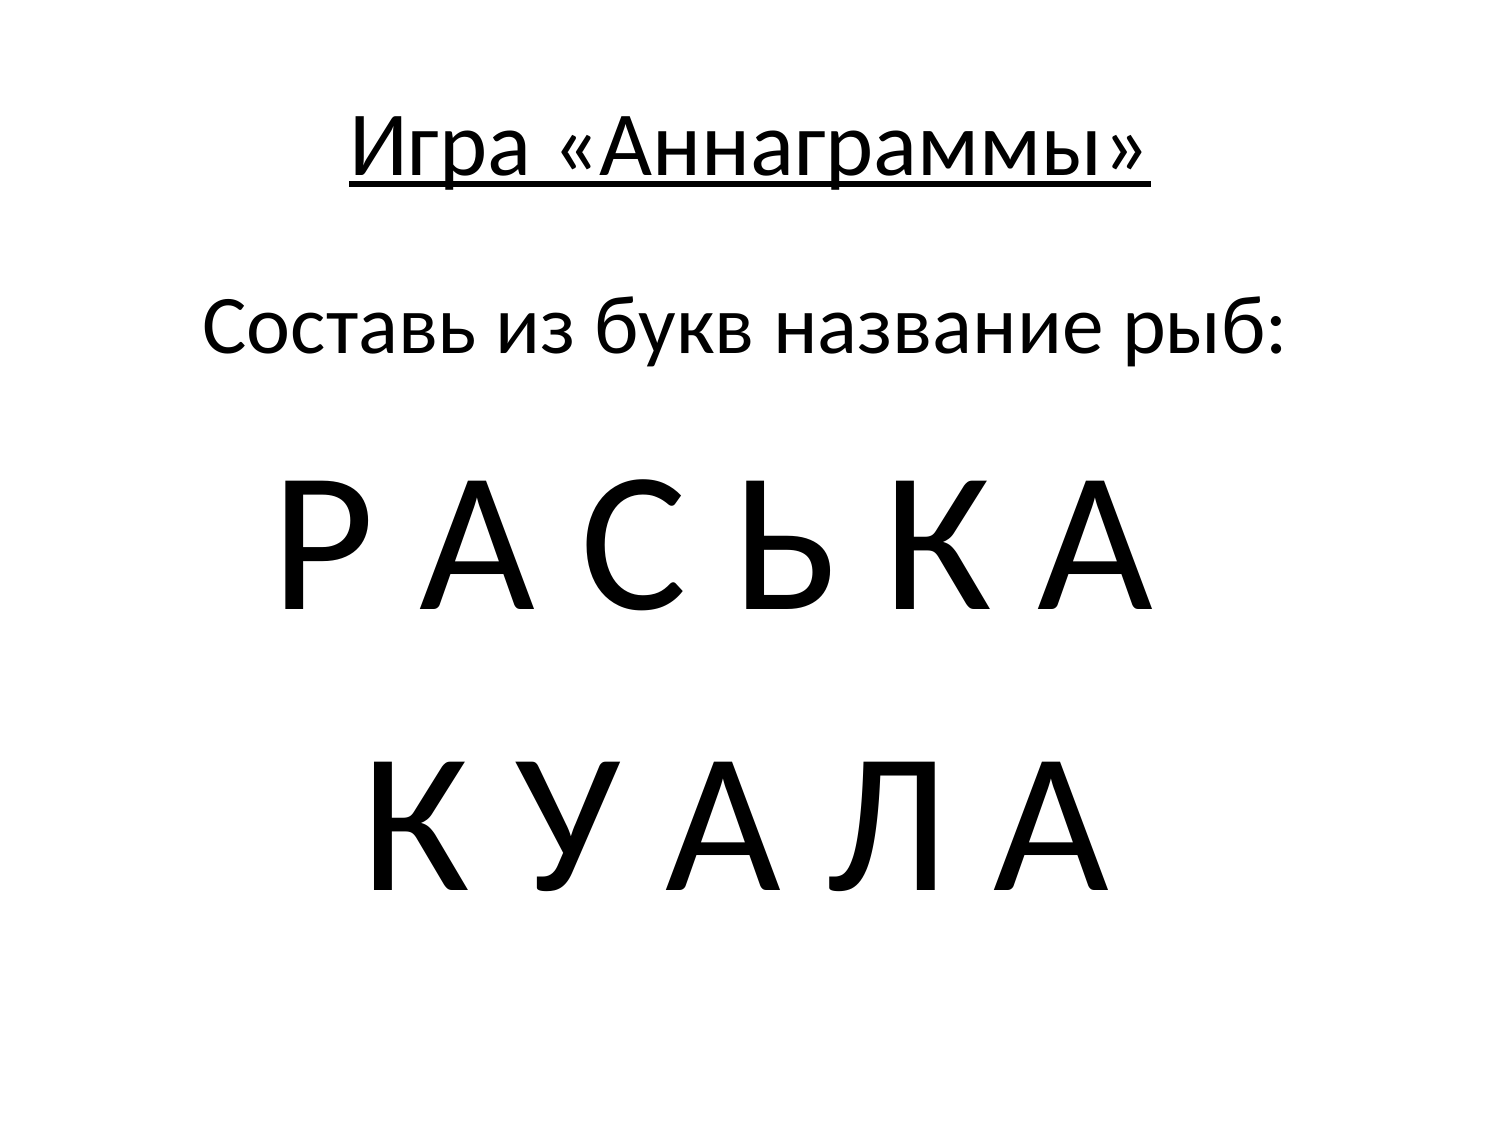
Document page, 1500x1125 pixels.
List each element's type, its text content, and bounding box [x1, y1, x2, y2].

list Составь из букв название рыб: Р А С Ь К А К У А Л А [75, 262, 1425, 1067]
title Игра «Аннаграммы» [75, 45, 1425, 233]
